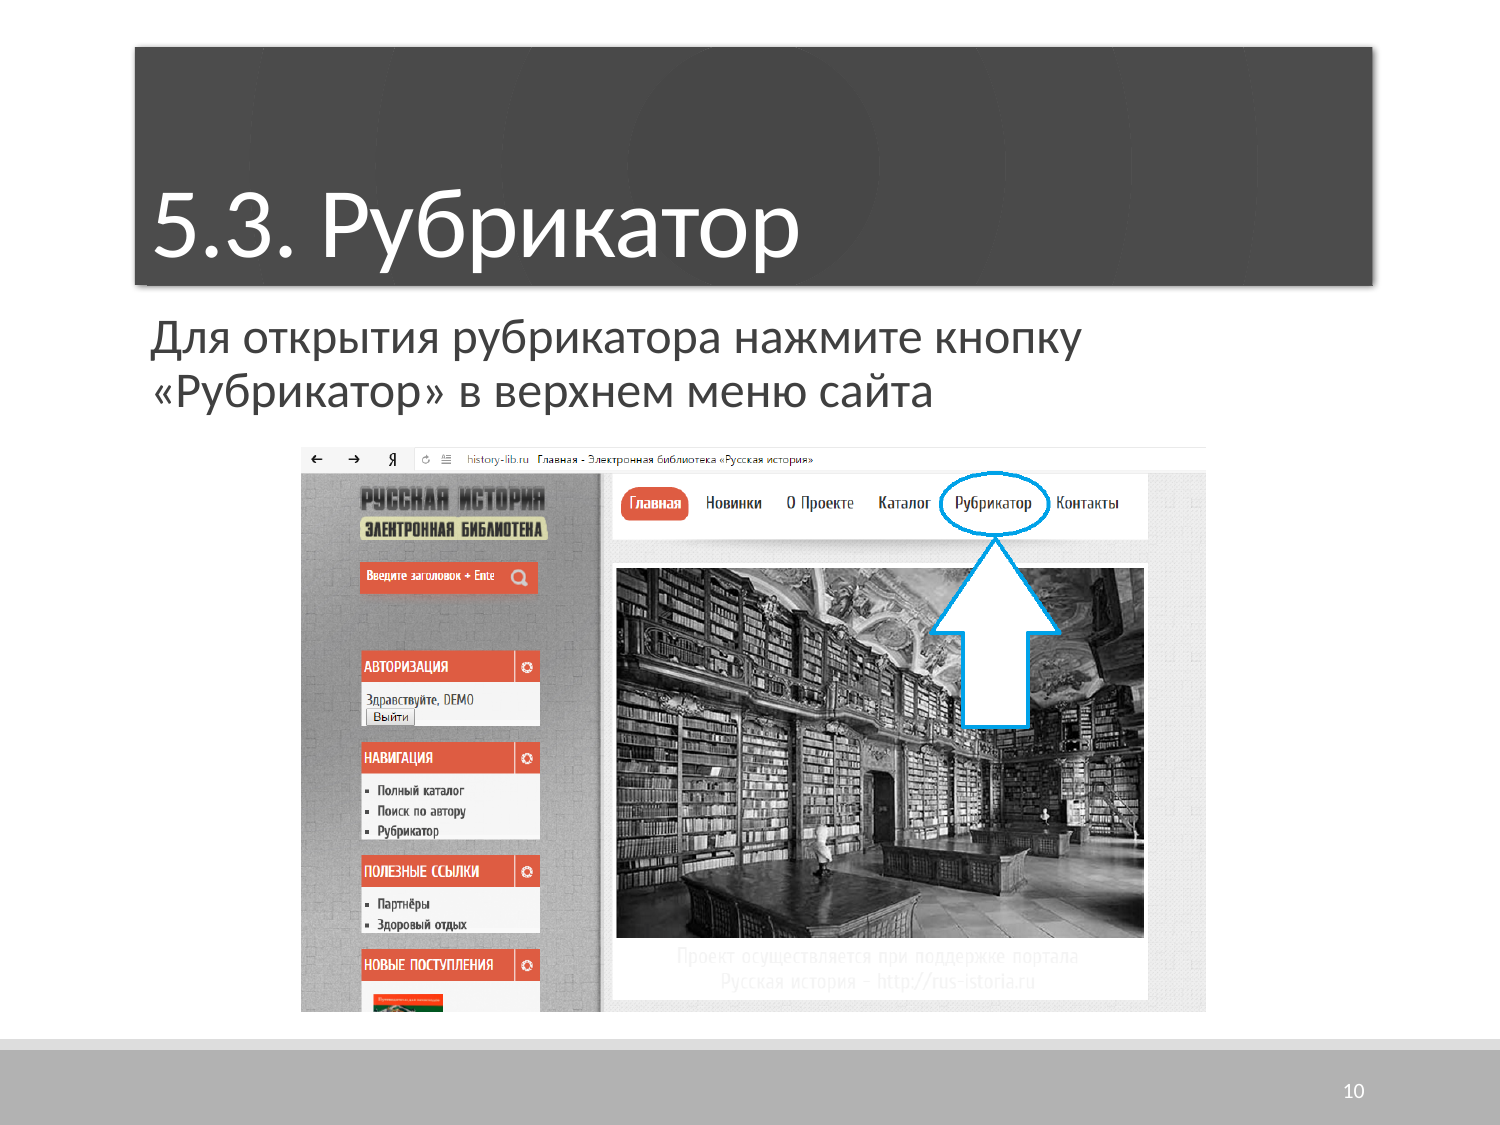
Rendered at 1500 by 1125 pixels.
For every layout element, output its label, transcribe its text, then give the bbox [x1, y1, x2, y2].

title 5.3. Рубрикатор [135, 47, 1373, 285]
slide_number 10 [1218, 1059, 1380, 1120]
list Для открытия рубрикатора нажмите кнопку «Рубрикатор» в верхнем меню сайта [135, 302, 1373, 963]
picture [301, 447, 1207, 1012]
